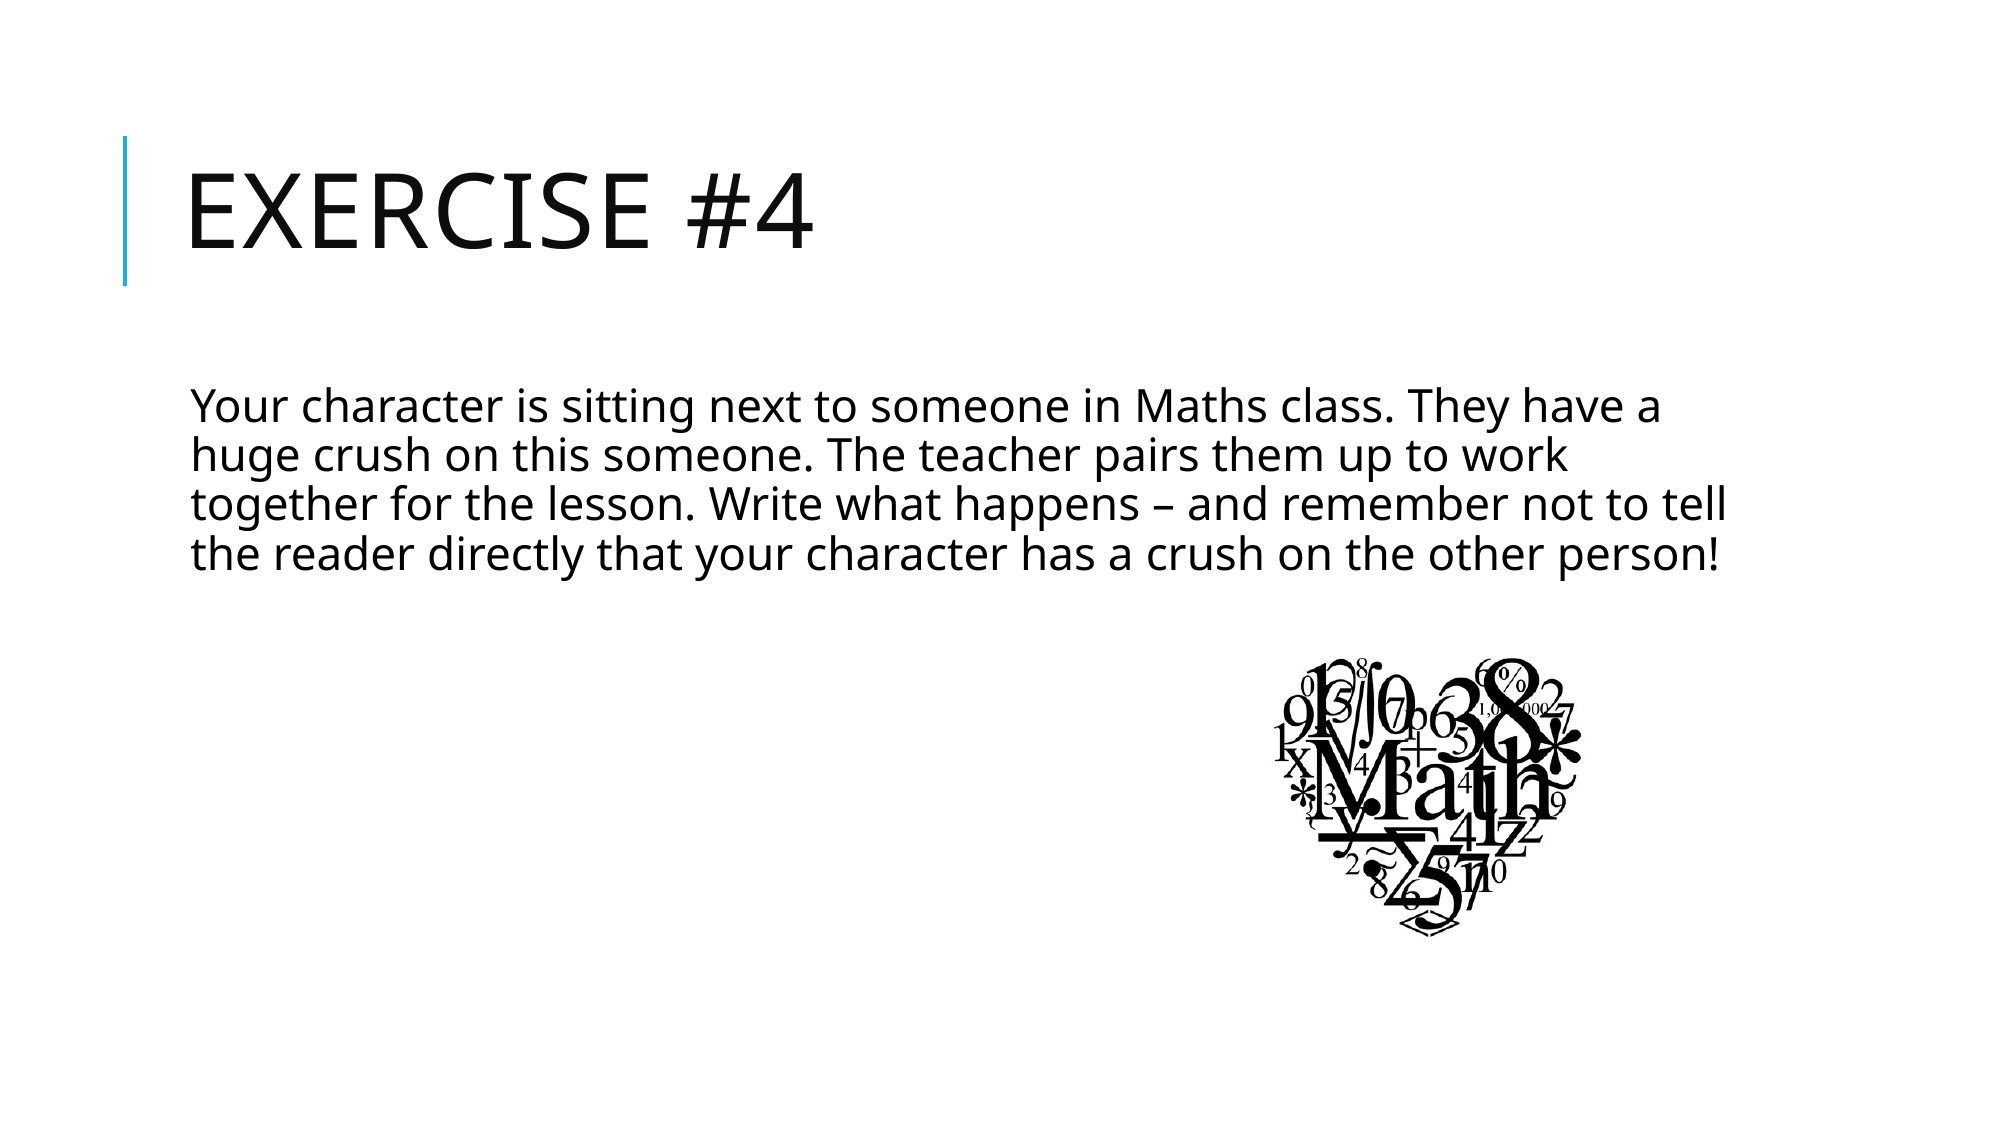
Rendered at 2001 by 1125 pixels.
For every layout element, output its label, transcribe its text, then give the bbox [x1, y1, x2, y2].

picture [1269, 655, 1585, 940]
title Exercise #4 [168, 96, 1763, 342]
list Your character is sitting next to someone in Maths class. They have a huge crush on this someone. The teacher pairs them up to work together for the lesson. Write what happens – and remember not to tell the reader directly that your character has a crush on the other person! [168, 375, 1763, 1035]
